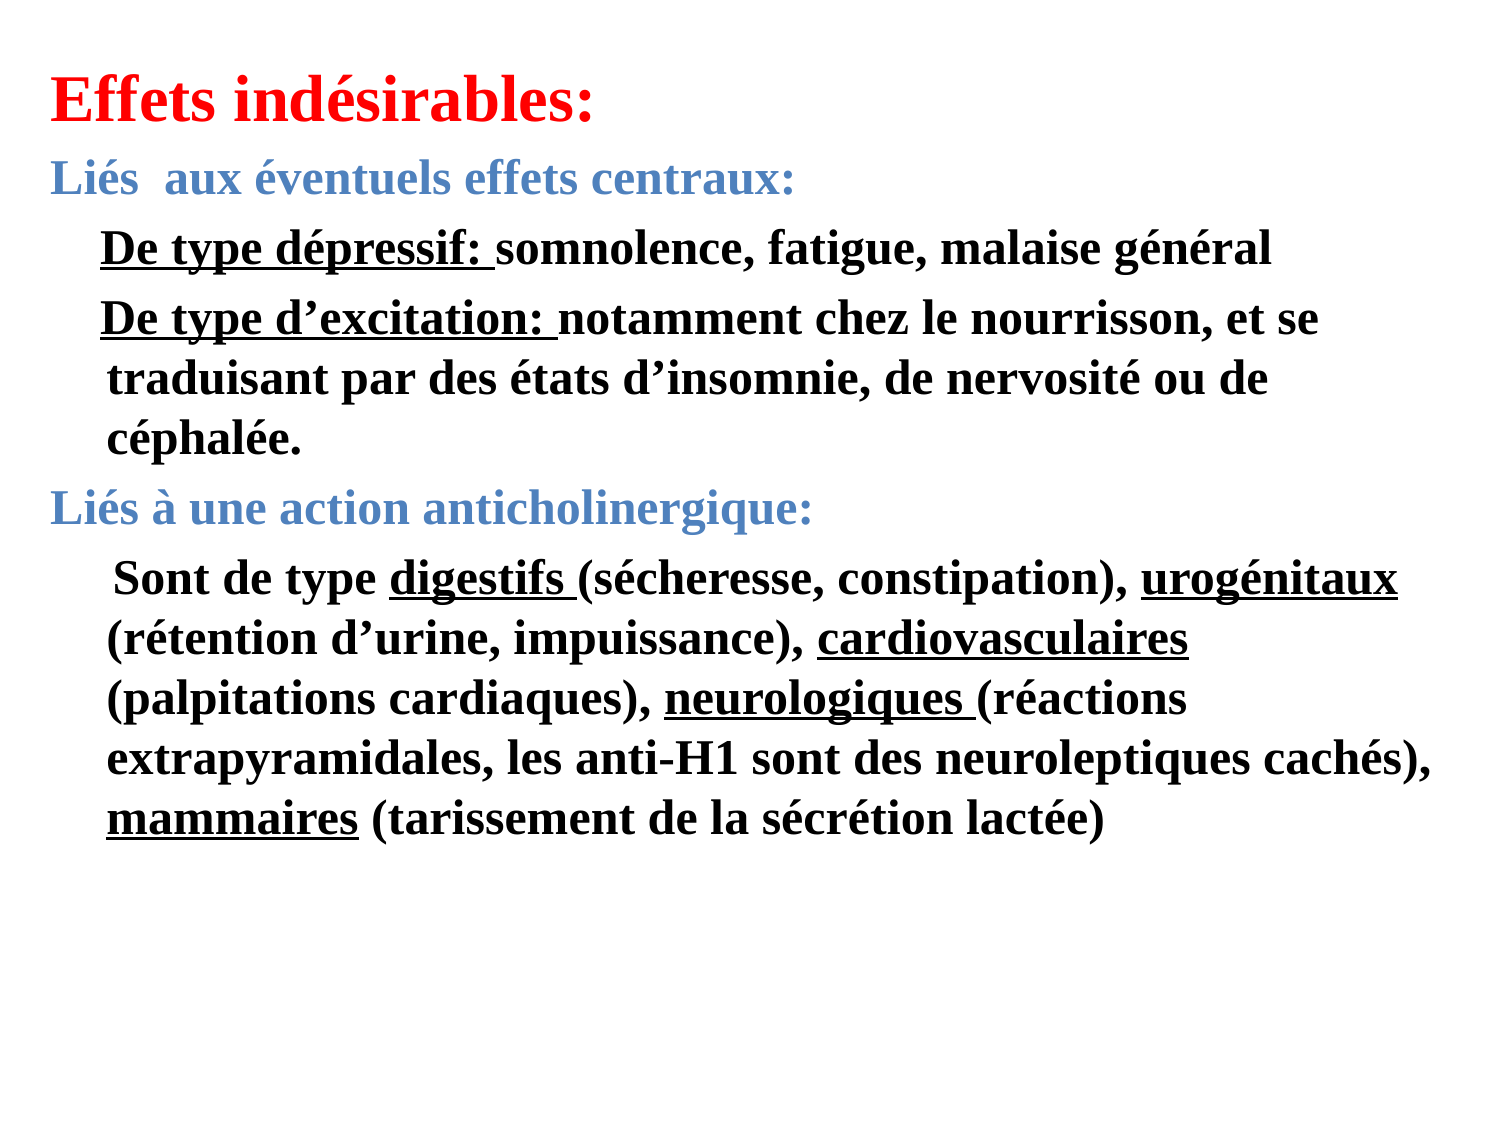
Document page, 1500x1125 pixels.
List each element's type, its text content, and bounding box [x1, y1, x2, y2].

list Effets indésirables: Liés aux éventuels effets centraux: De type dépressif: somnolence, fatigue, malaise général De type d’excitation: notamment chez le nourrisson, et se traduisant par des états d’insomnie, de nervosité ou de céphalée. Liés à une action anticholinergique: Sont de type digestifs (sécheresse, constipation), urogénitaux (rétention d’urine, impuissance), cardiovasculaires (palpitations cardiaques), neurologiques (réactions extrapyramidales, les anti-H1 sont des neuroleptiques cachés), mammaires (tarissement de la sécrétion lactée) [35, 46, 1465, 1090]
